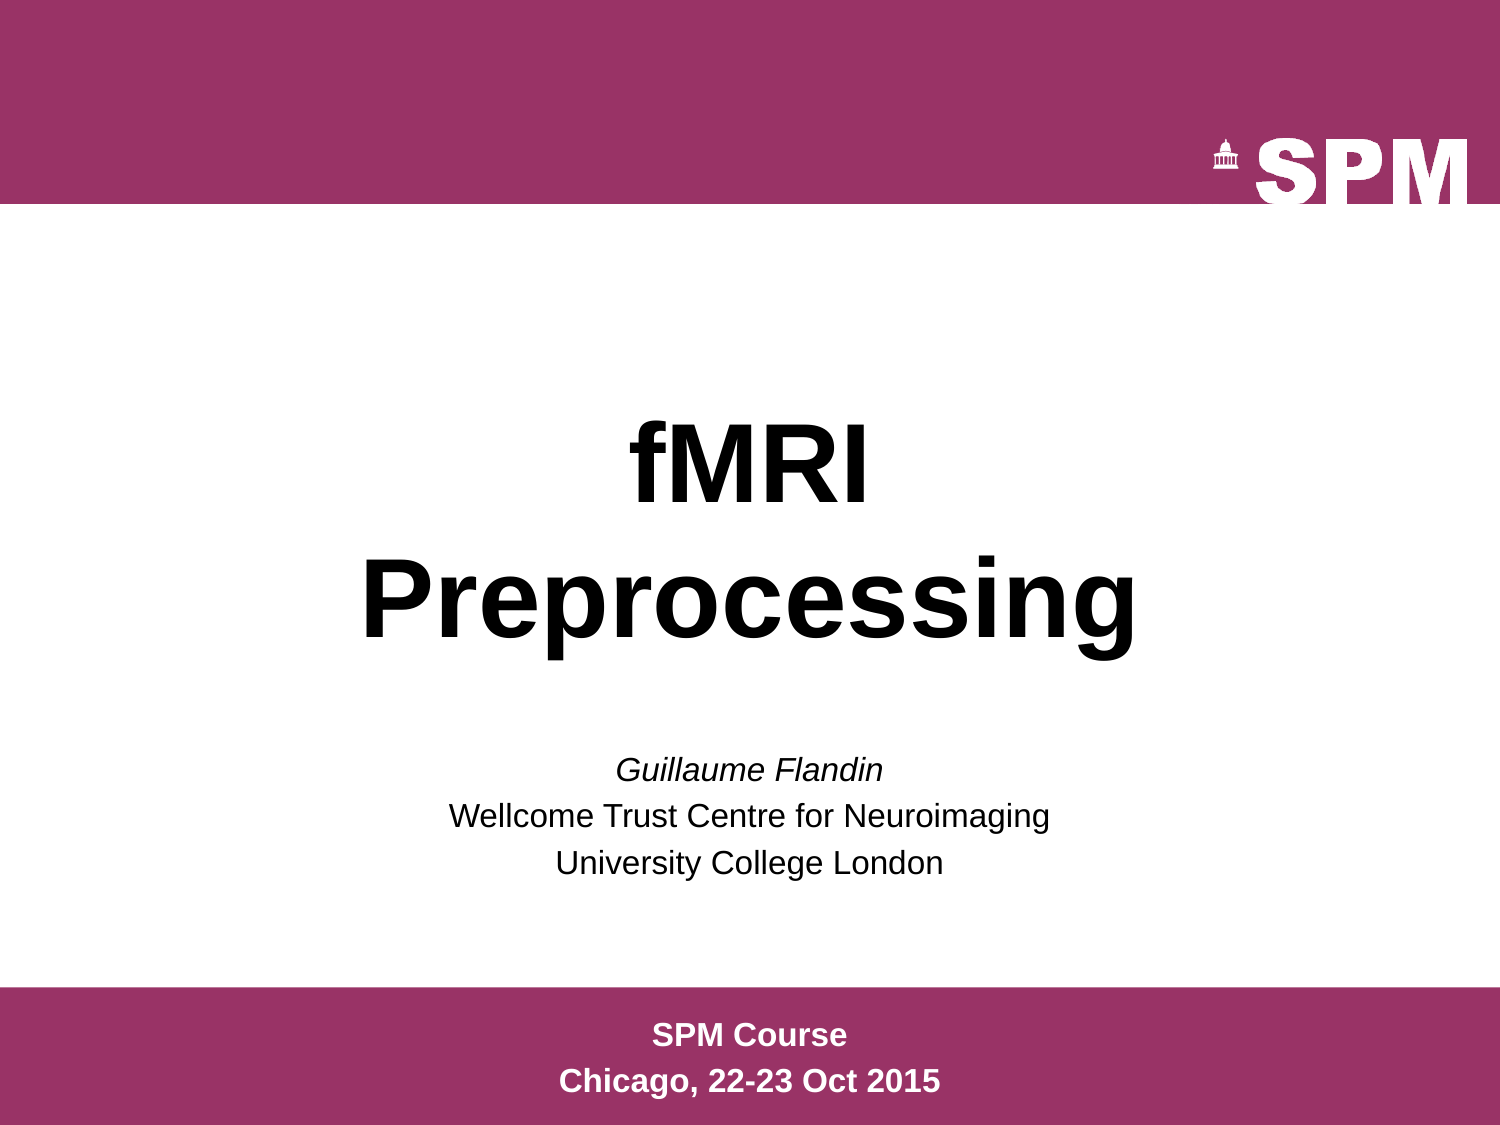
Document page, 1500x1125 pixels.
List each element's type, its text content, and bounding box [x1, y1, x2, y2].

picture [0, 0, 1500, 249]
text_box SPM Course Chicago, 22-23 Oct 2015 [0, 987, 1500, 1125]
subtitle Guillaume Flandin Wellcome Trust Centre for Neuroimaging University College London [68, 740, 1432, 987]
title fMRI Preprocessing [112, 404, 1388, 646]
